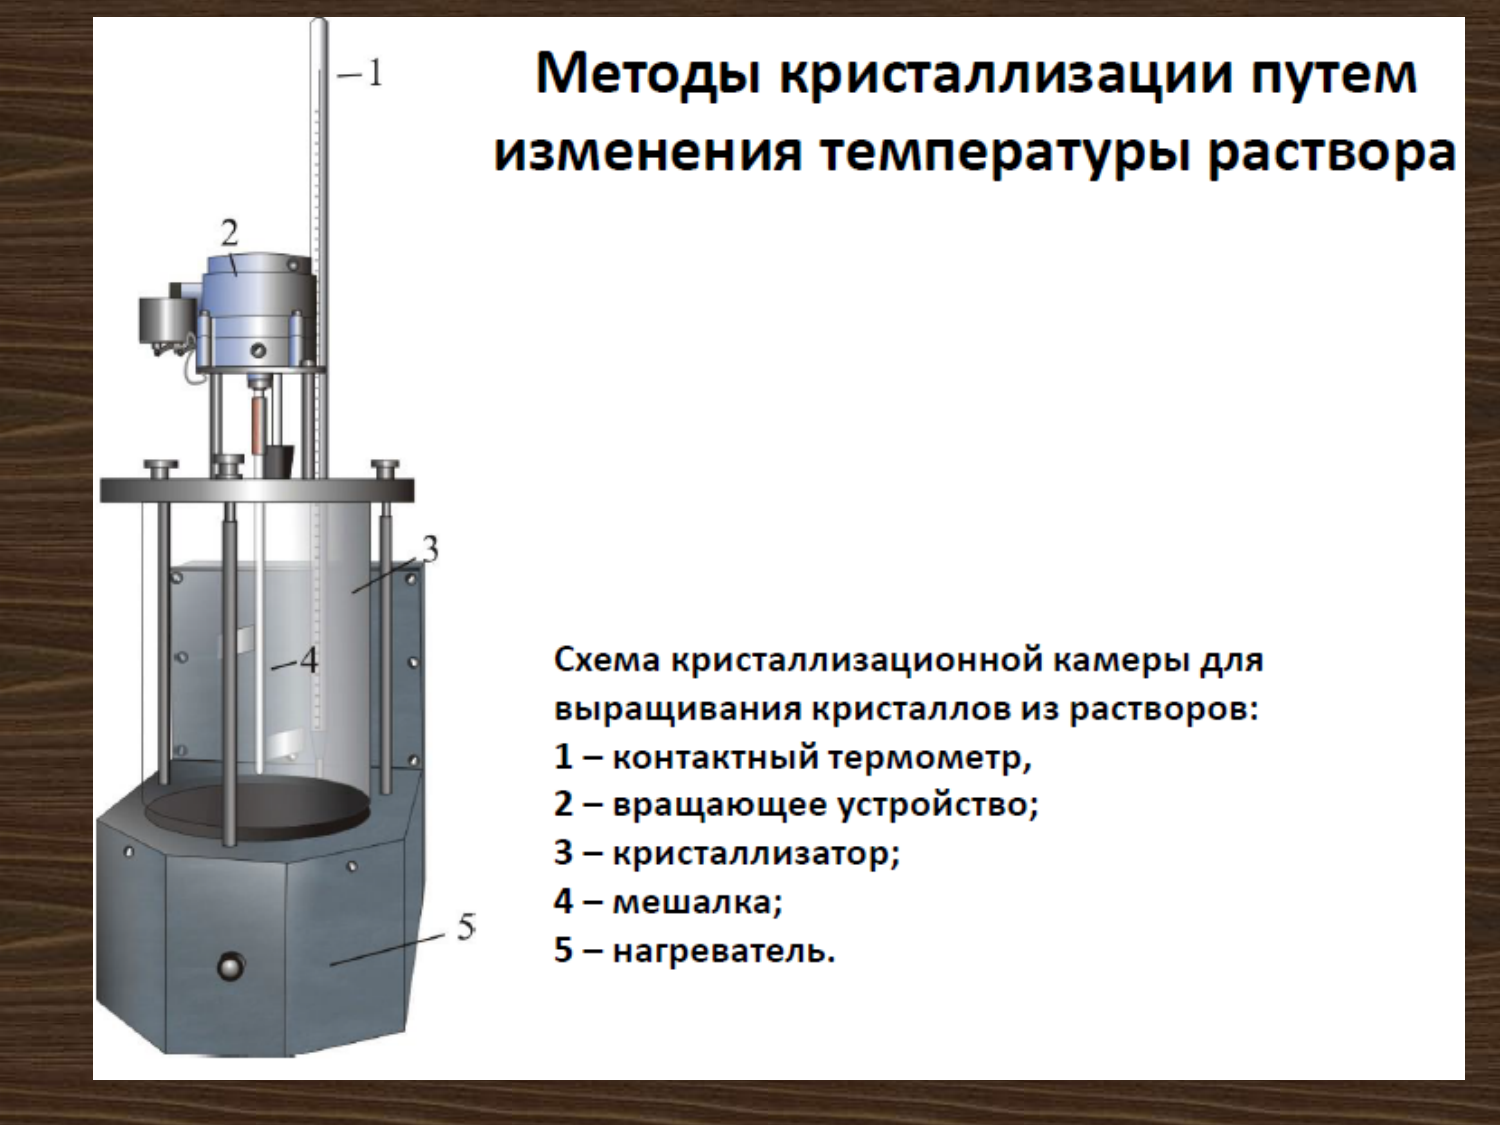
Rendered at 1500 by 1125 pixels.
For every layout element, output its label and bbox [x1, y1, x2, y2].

picture [0, 0, 1500, 1125]
list [93, 16, 1466, 1080]
